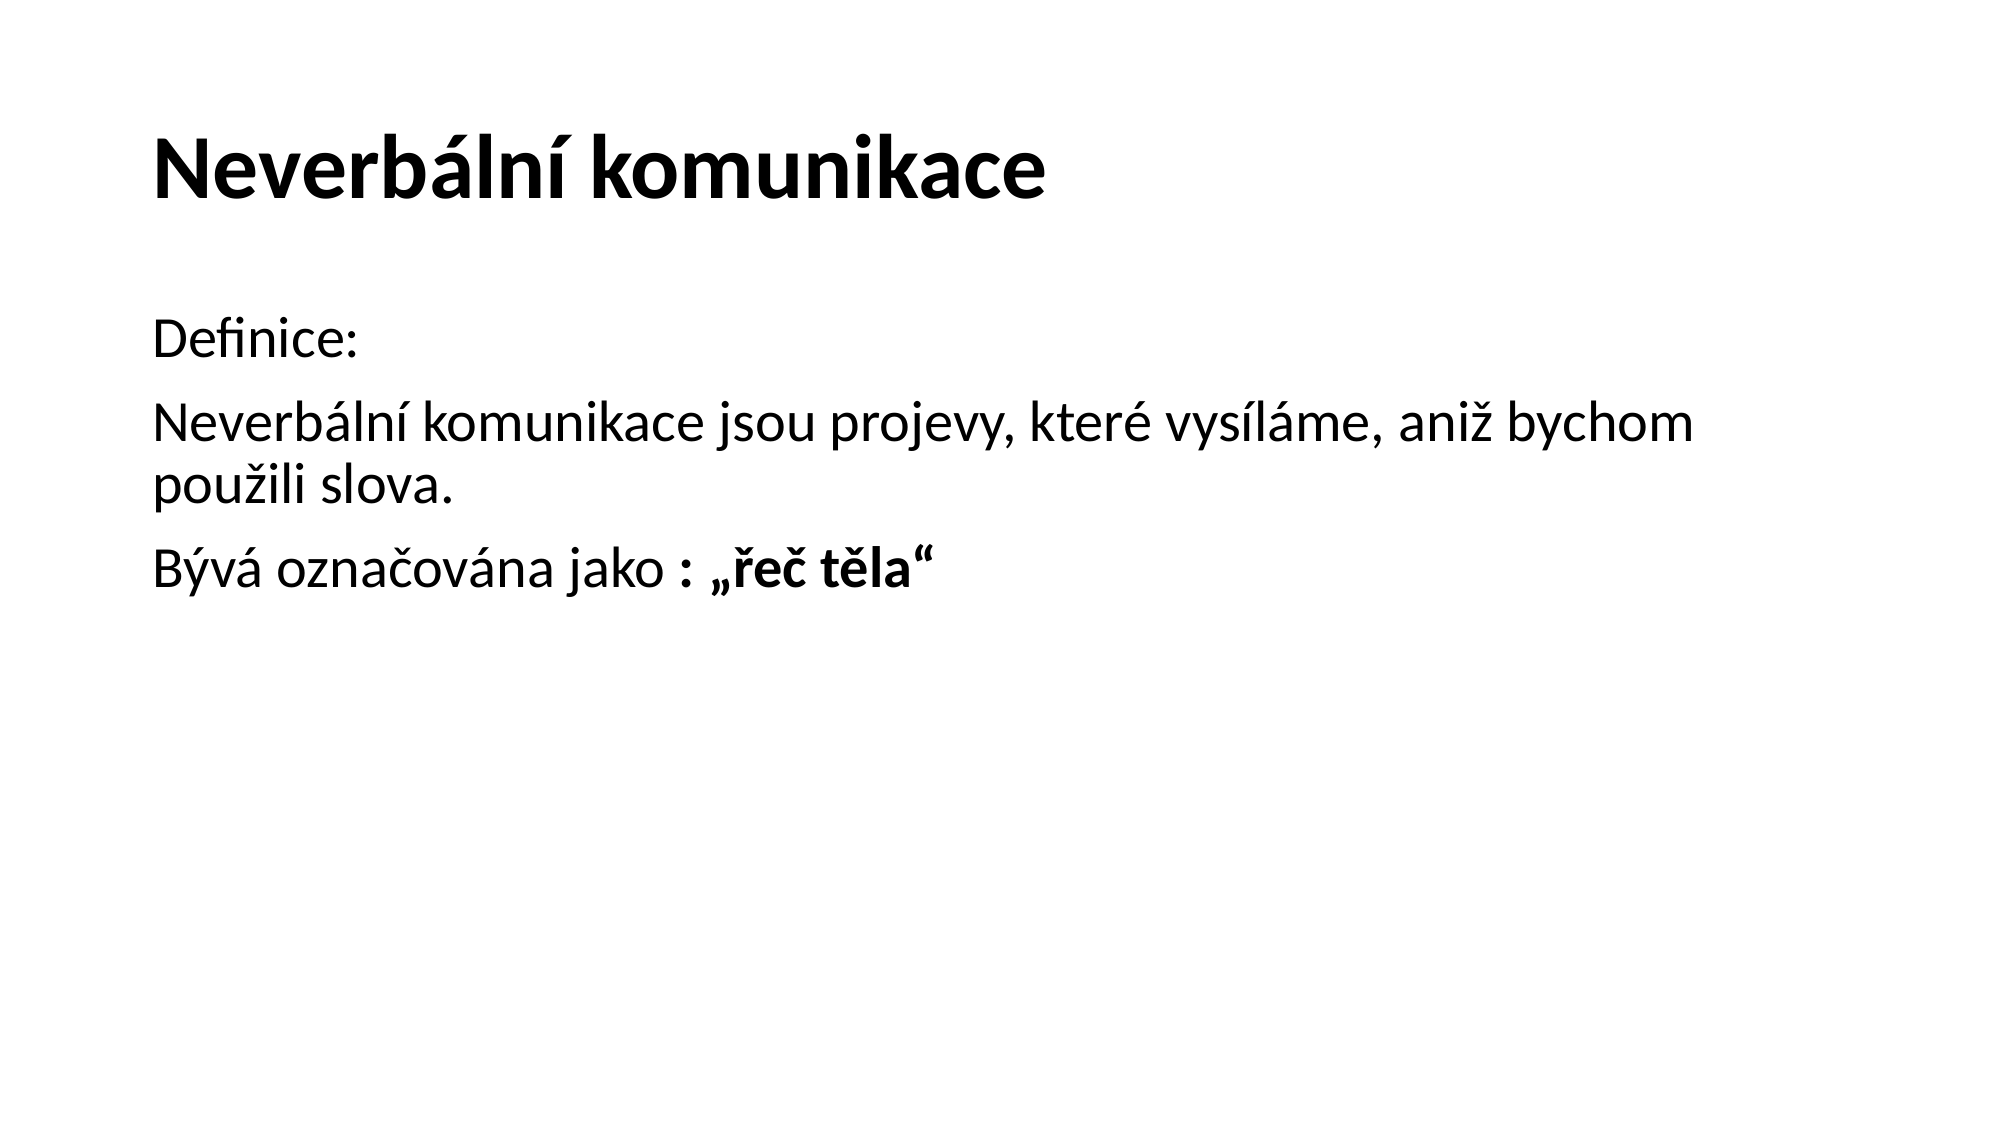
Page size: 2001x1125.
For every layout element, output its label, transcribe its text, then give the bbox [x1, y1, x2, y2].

title Neverbální komunikace [137, 59, 1863, 278]
list Definice: Neverbální komunikace jsou projevy, které vysíláme, aniž bychom použili slova. Bývá označována jako : „řeč těla“ [137, 299, 1863, 1014]
